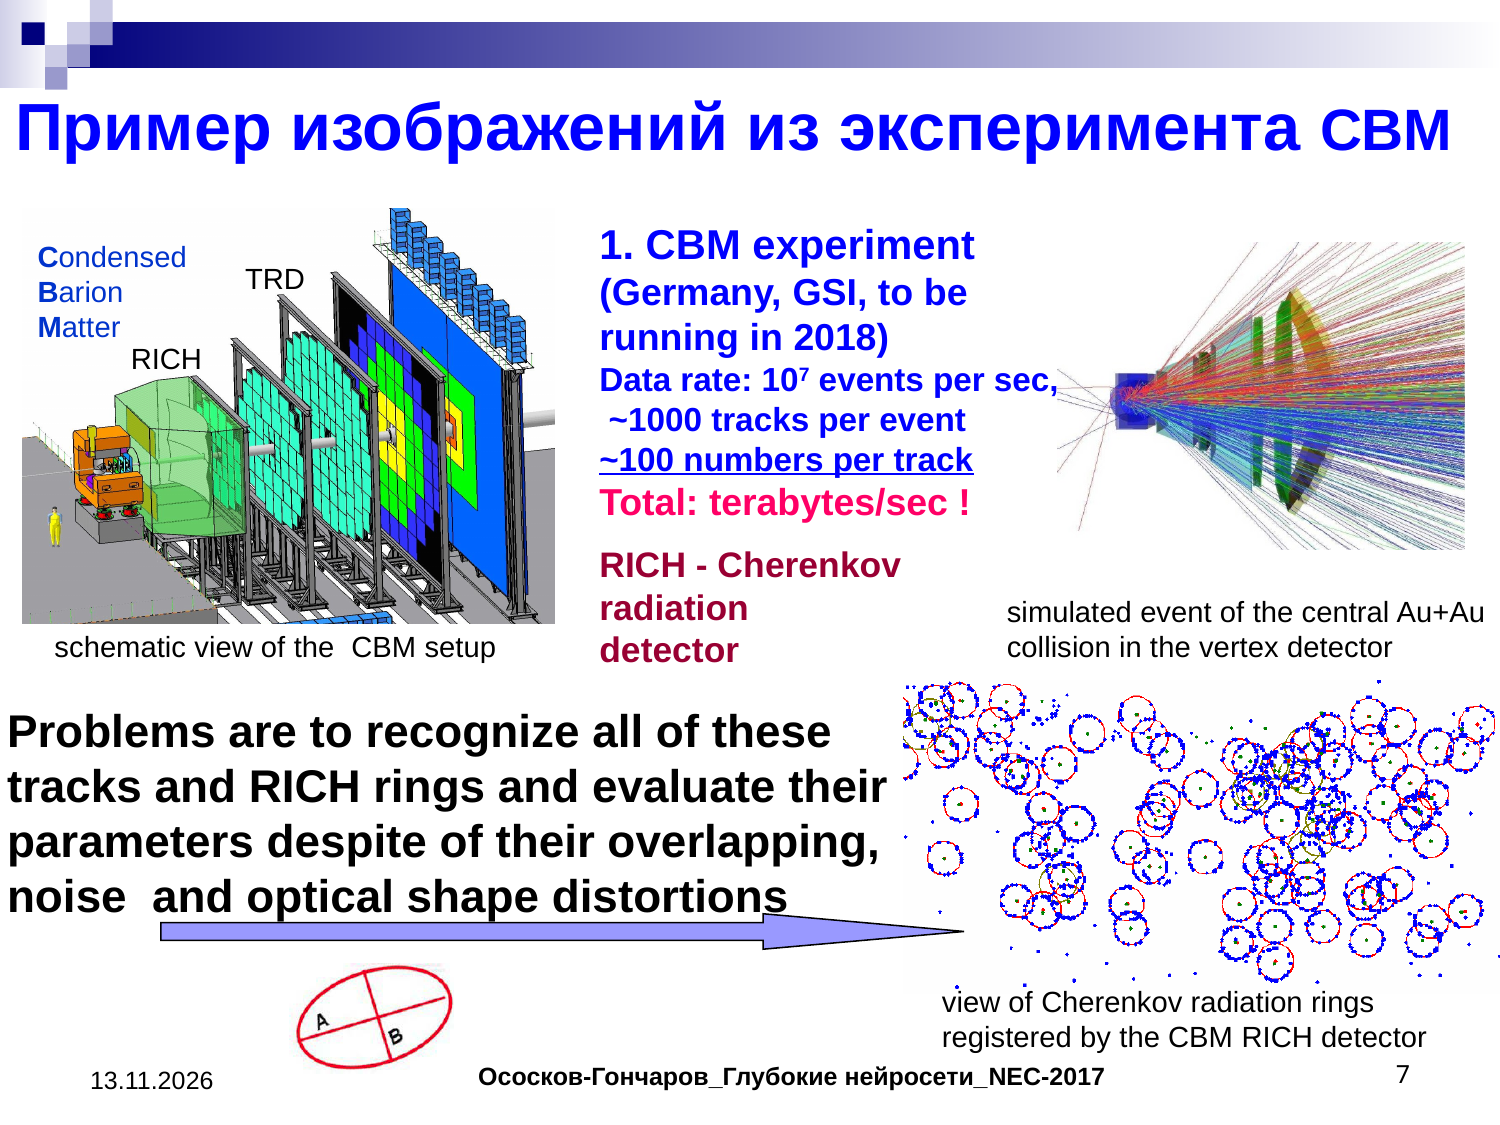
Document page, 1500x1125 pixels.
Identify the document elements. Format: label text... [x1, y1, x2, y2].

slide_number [75, 1024, 425, 1103]
text_box 1. СВМ experiment (Germany, GSI, to be running in 2018) Data rate: 107 events per sec, ~1000 tracks per event ~100 numbers per track Total: terabytes/sec ! RICH - Cherenkov radiation detector [584, 210, 1093, 678]
title Пример изображений из эксперимента СВМ [0, 75, 1500, 173]
picture [1056, 242, 1465, 550]
footer Ососков-Гончаров_Глубокие нейросети_NEC-2017 [425, 1023, 1248, 1099]
slide_number 7 [1074, 1061, 1425, 1100]
text_box Problems are to recognize all of these tracks and RICH rings and evaluate their parameters despite of their overlapping, noise and optical shape distortions [0, 694, 898, 929]
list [22, 208, 555, 624]
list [903, 680, 1500, 994]
text_box view of Cherenkov radiation rings registered by the CBM RICH detector [927, 1002, 1447, 1061]
text_box simulated event of the central Au+Au collision in the vertex detector [992, 586, 1500, 680]
text_box [160, 913, 898, 950]
picture [289, 963, 454, 1074]
text_box schematic view of the СВМ setup [39, 632, 511, 671]
